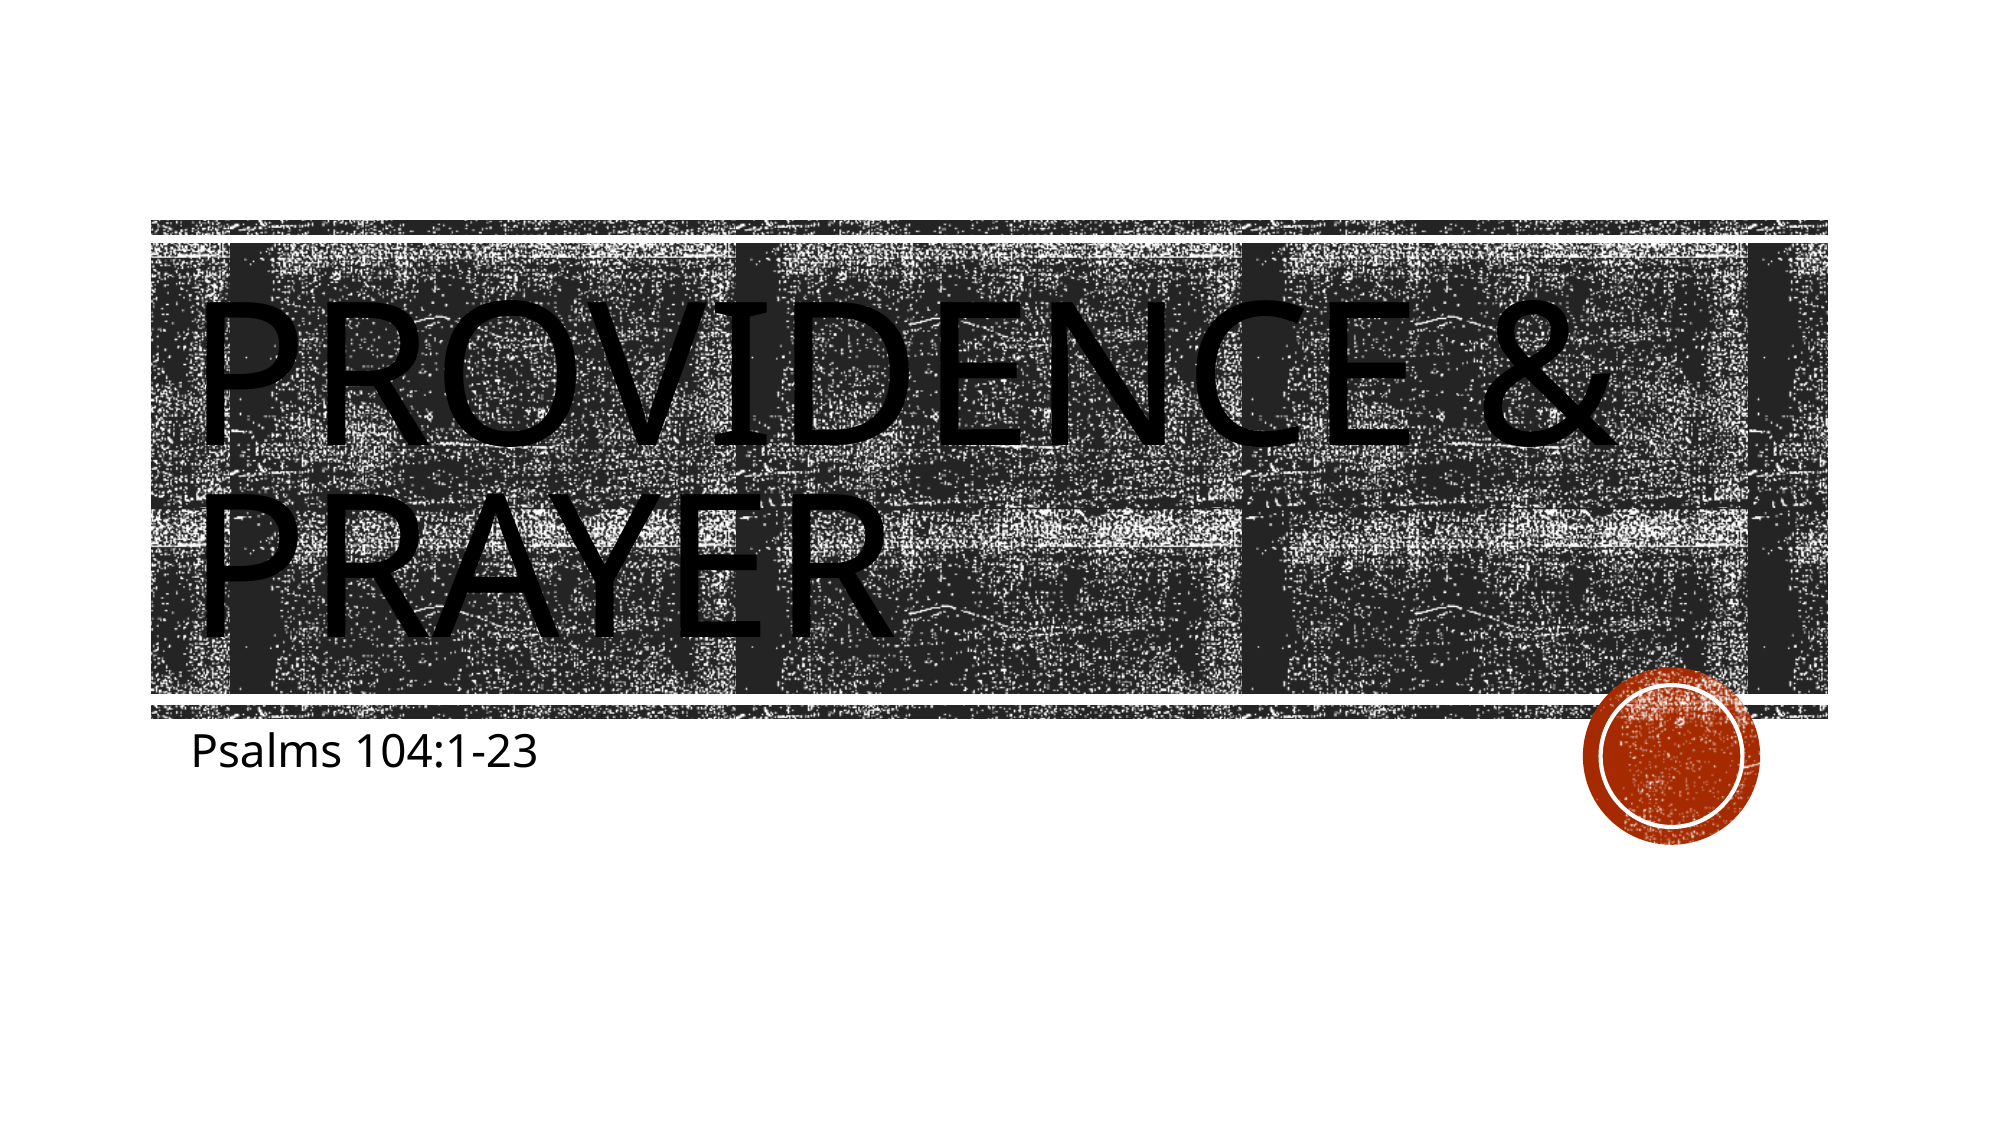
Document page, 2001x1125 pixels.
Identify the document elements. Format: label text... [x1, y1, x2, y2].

subtitle Psalms 104:1-23 [175, 720, 1470, 896]
title Providence & Prayer [172, 234, 1808, 733]
